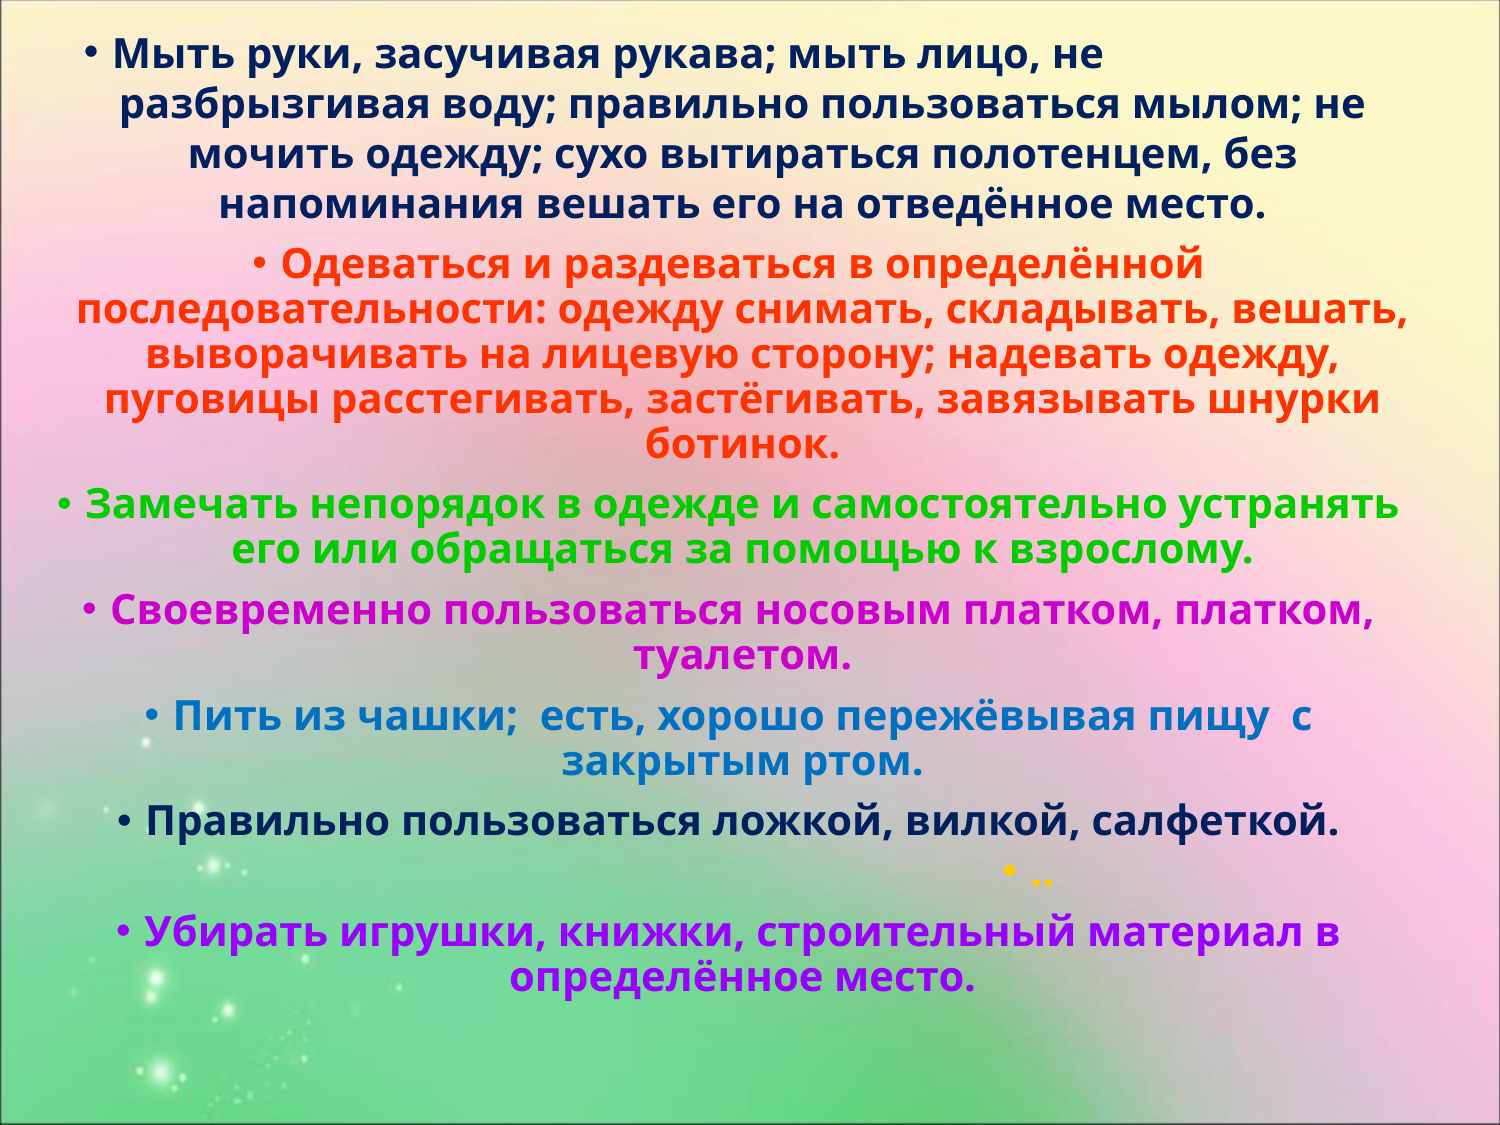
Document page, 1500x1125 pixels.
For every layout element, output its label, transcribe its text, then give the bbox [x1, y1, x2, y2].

picture [0, 0, 1500, 1125]
text_box Мыть руки, засучивая рукава; мыть лицо, не разбрызгивая воду; правильно пользоваться мылом; не мочить одежду; сухо вытираться полотенцем, без напоминания вешать его на отведённое место. Одеваться и раздеваться в определённой последовательности: одежду снимать, складывать, вешать, выворачивать на лицевую сторону; надевать одежду, пуговицы расстегивать, застёгивать, завязывать шнурки ботинок. Замечать непорядок в одежде и самостоятельно устранять его или обращаться за помощью к взрослому. Своевременно пользоваться носовым платком, платком, туалетом. Пить из чашки; есть, хорошо пережёвывая пищу с закрытым ртом. Правильно пользоваться ложкой, вилкой, салфеткой. .. Убирать игрушки, книжки, строительный материал в определённое место. [25, 19, 1432, 1008]
